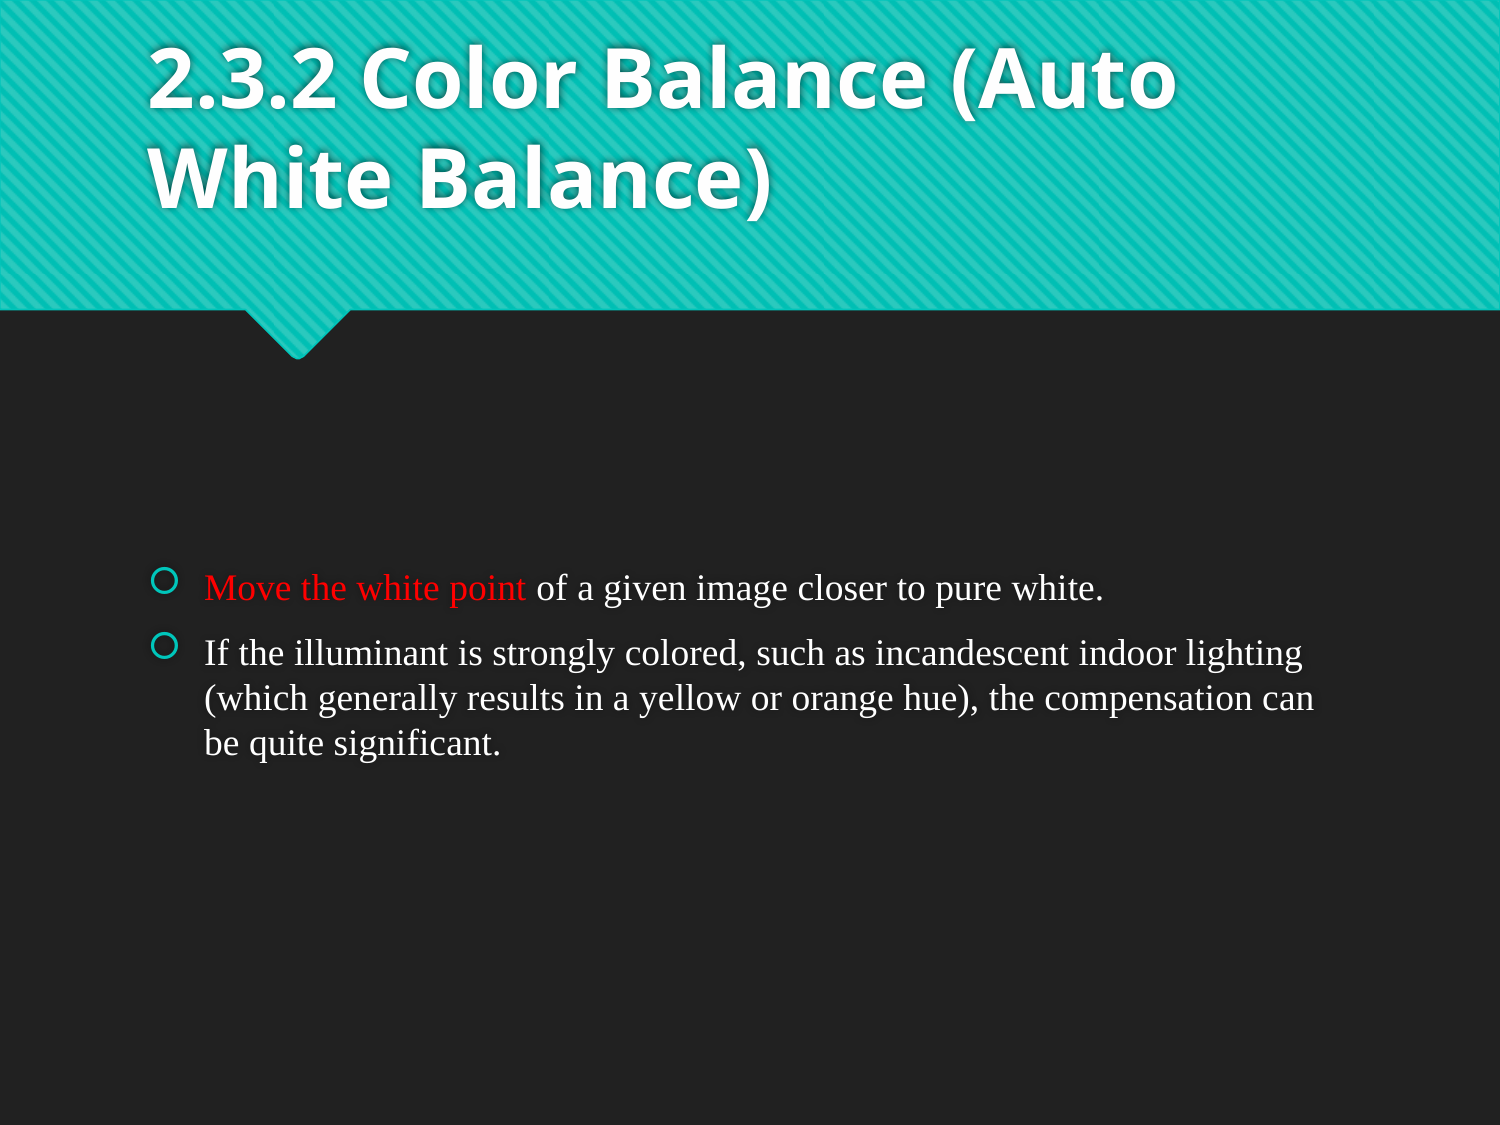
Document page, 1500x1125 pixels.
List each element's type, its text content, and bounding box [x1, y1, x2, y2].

title 2.3.2 Color Balance (Auto White Balance) [132, 73, 1368, 233]
list Move the white point of a given image closer to pure white. If the illuminant is strongly colored, such as incandescent indoor lighting (which generally results in a yellow or orange hue), the compensation can be quite significant. [132, 364, 1368, 962]
